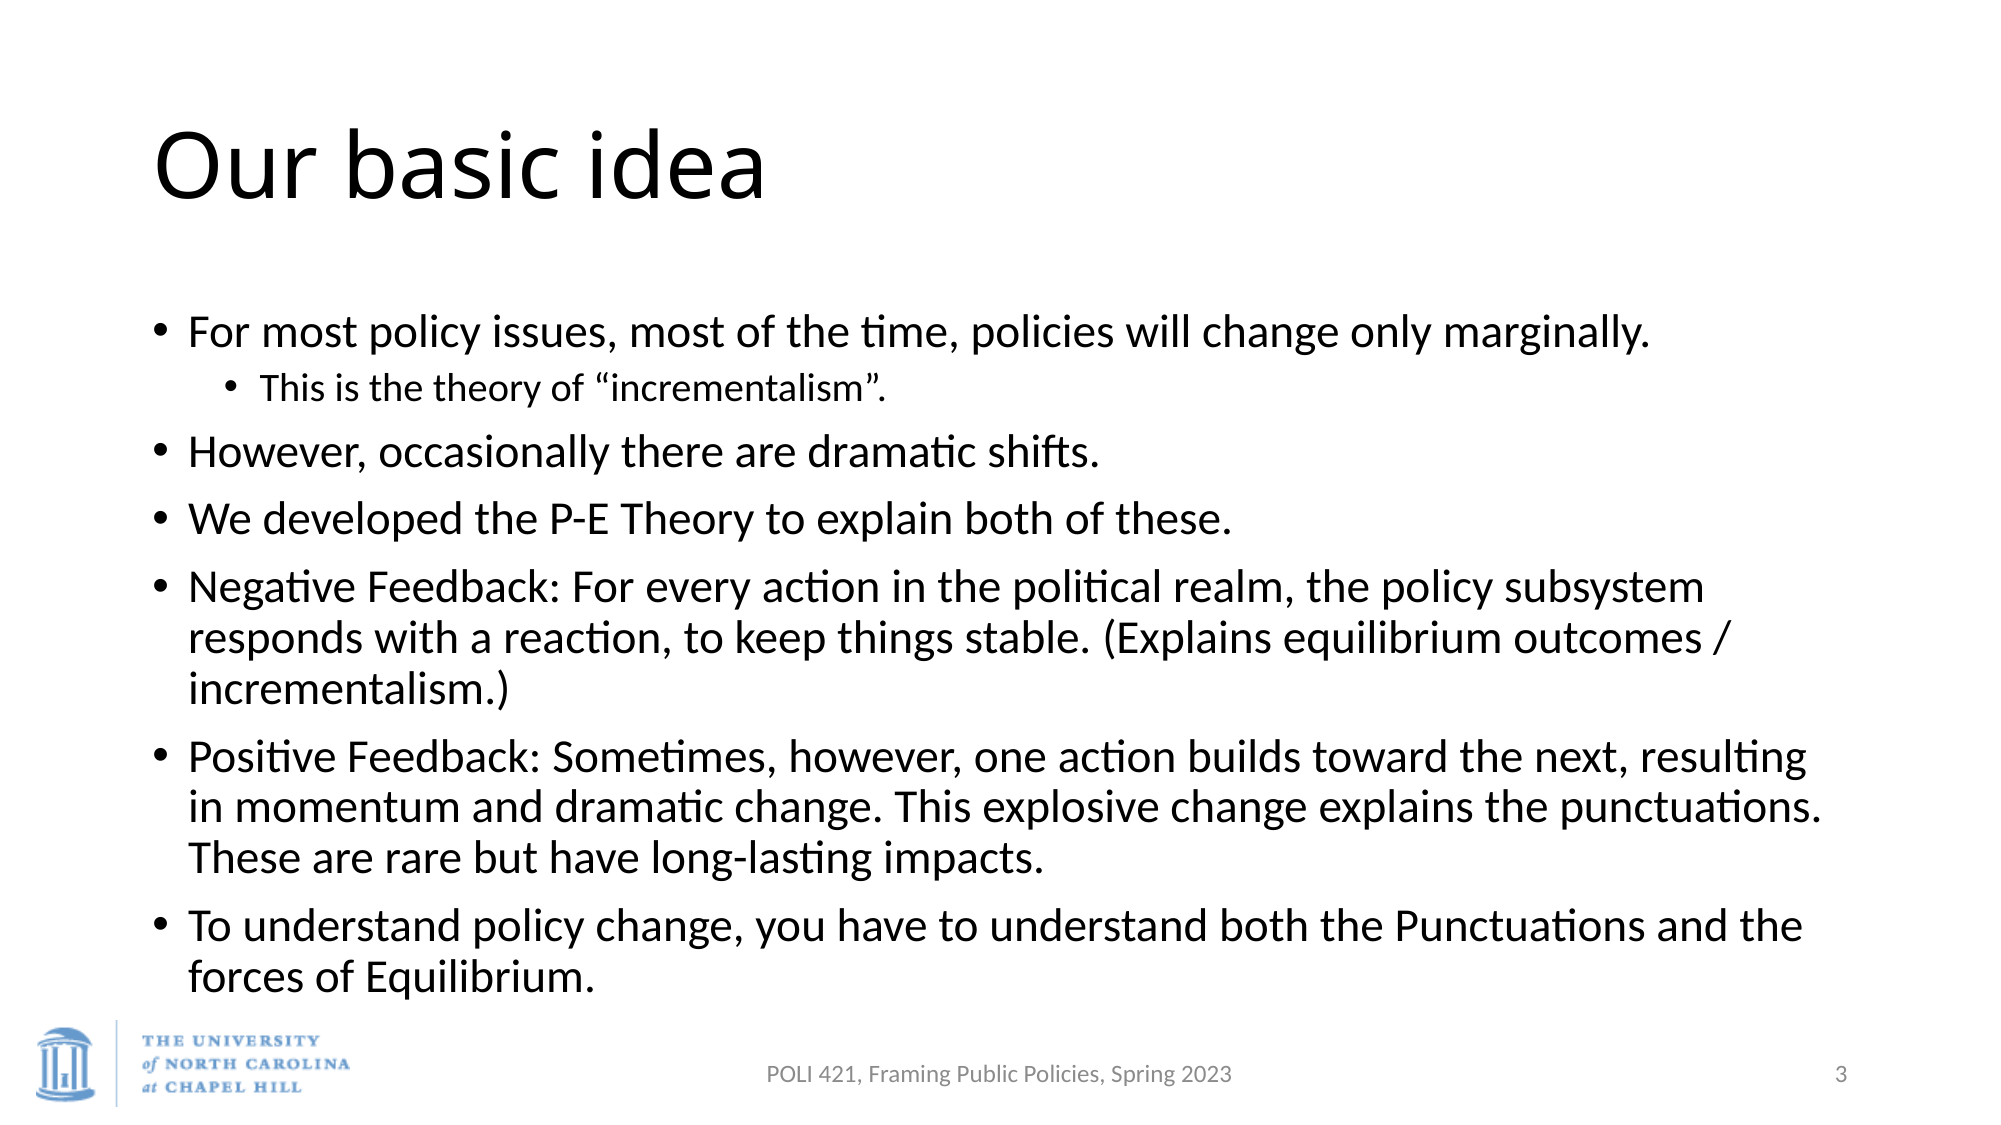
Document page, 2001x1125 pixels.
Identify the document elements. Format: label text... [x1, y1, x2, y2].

footer POLI 421, Framing Public Policies, Spring 2023 [662, 1042, 1338, 1103]
list For most policy issues, most of the time, policies will change only marginally. This is the theory of “incrementalism”. However, occasionally there are dramatic shifts. We developed the P-E Theory to explain both of these. Negative Feedback: For every action in the political realm, the policy subsystem responds with a reaction, to keep things stable. (Explains equilibrium outcomes / incrementalism.) Positive Feedback: Sometimes, however, one action builds toward the next, resulting in momentum and dramatic change. This explosive change explains the punctuations. These are rare but have long-lasting impacts. To understand policy change, you have to understand both the Punctuations and the forces of Equilibrium. [137, 299, 1863, 1014]
picture [36, 1020, 350, 1107]
title Our basic idea [137, 59, 1863, 278]
slide_number 3 [1412, 1042, 1863, 1103]
